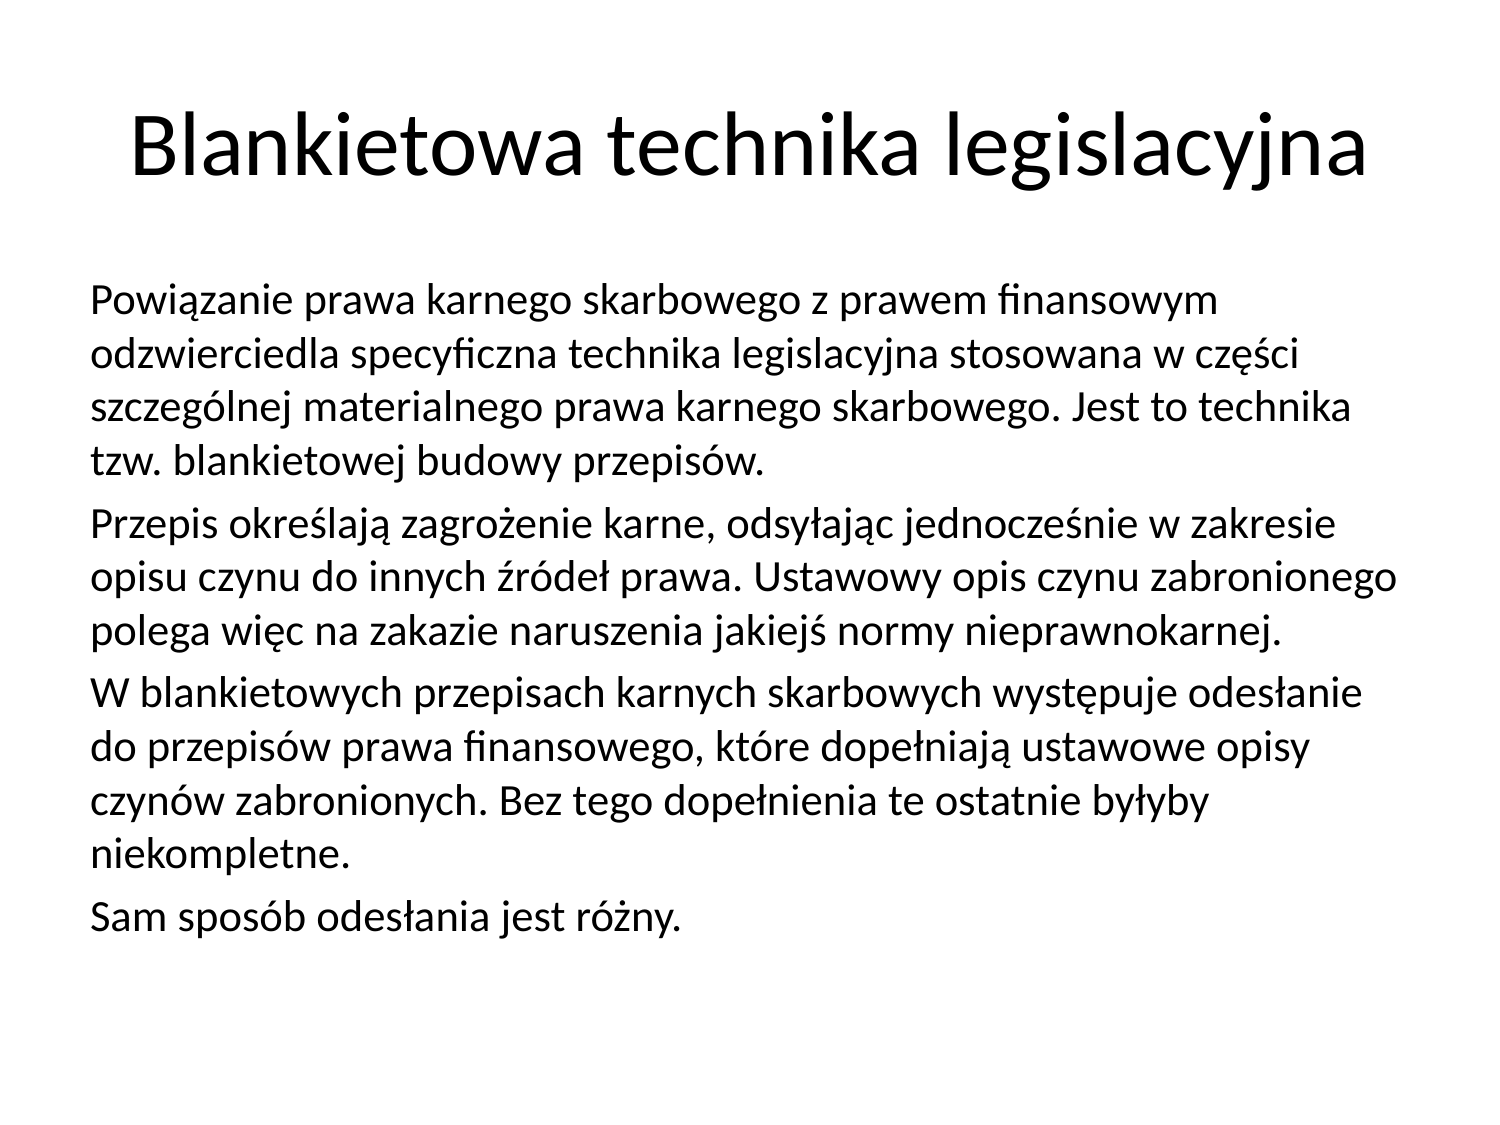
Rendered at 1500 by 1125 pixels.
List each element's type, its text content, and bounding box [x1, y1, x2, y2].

list Powiązanie prawa karnego skarbowego z prawem finansowym odzwierciedla specyficzna technika legislacyjna stosowana w części szczególnej materialnego prawa karnego skarbowego. Jest to technika tzw. blankietowej budowy przepisów. Przepis określają zagrożenie karne, odsyłając jednocześnie w zakresie opisu czynu do innych źródeł prawa. Ustawowy opis czynu zabronionego polega więc na zakazie naruszenia jakiejś normy nieprawnokarnej. W blankietowych przepisach karnych skarbowych występuje odesłanie do przepisów prawa finansowego, które dopełniają ustawowe opisy czynów zabronionych. Bez tego dopełnienia te ostatnie byłyby niekompletne. Sam sposób odesłania jest różny. [75, 262, 1425, 1005]
title Blankietowa technika legislacyjna [75, 45, 1425, 233]
